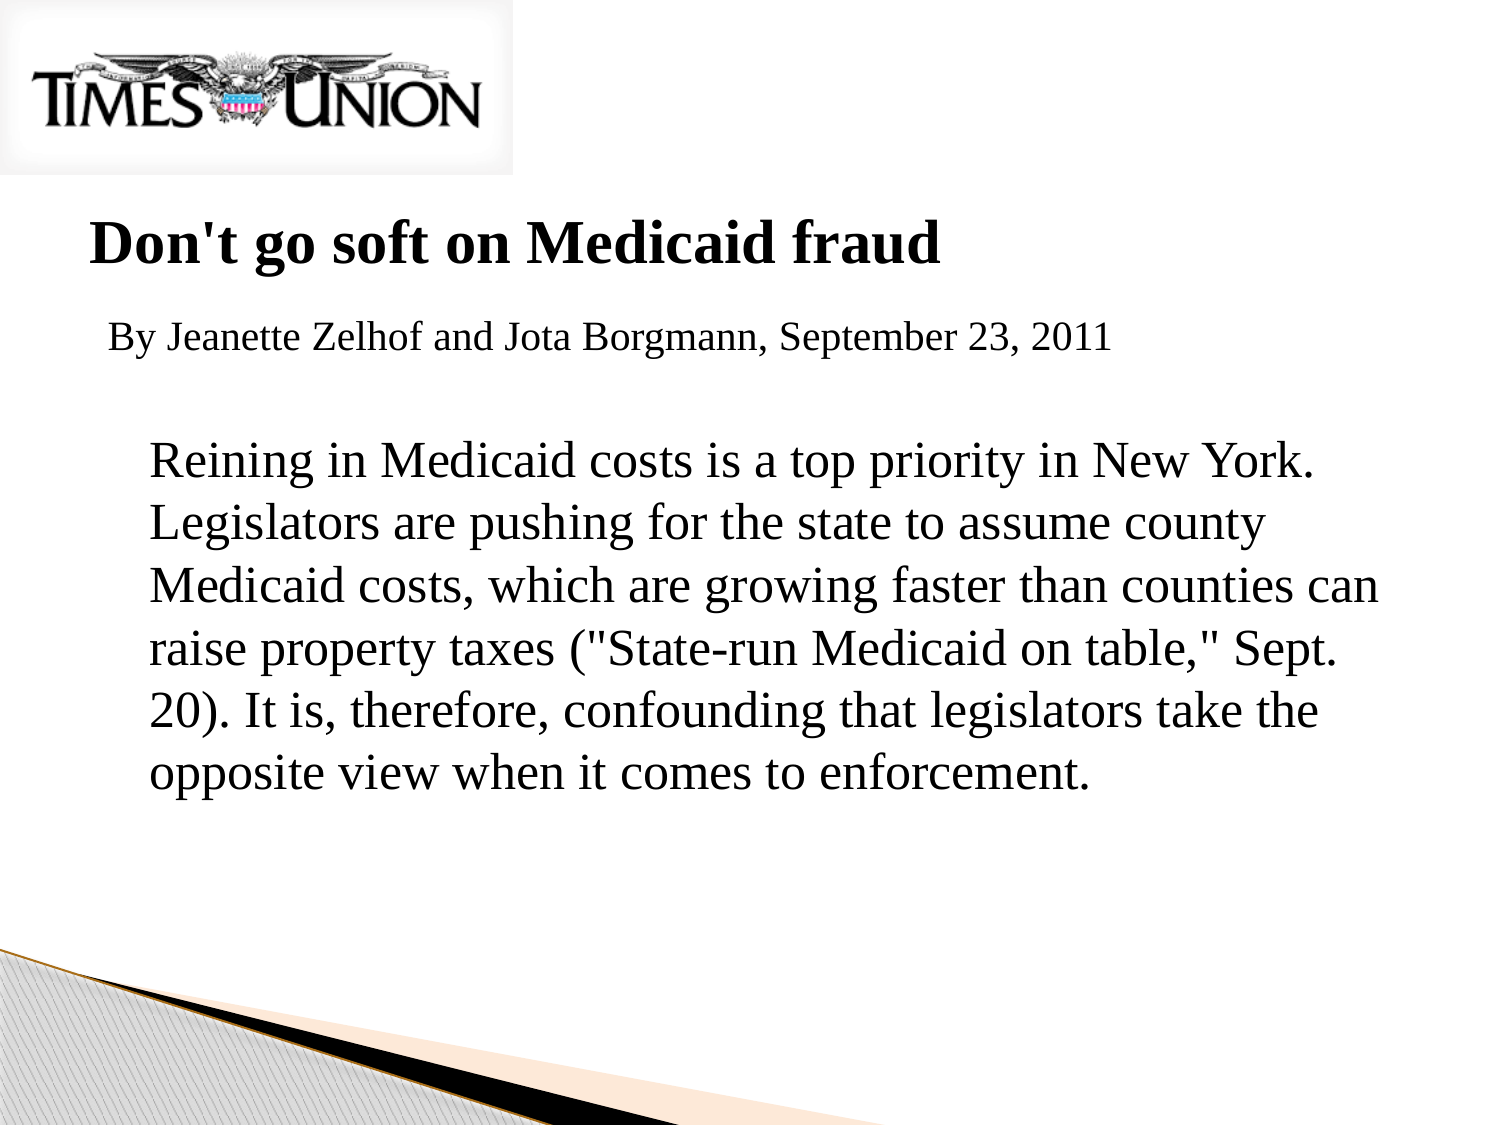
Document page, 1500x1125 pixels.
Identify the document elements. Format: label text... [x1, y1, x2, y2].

title Don't go soft on Medicaid fraud [75, 45, 1425, 233]
picture [0, 0, 513, 175]
list By Jeanette Zelhof and Jota Borgmann, September 23, 2011 Reining in Medicaid costs is a top priority in New York. Legislators are pushing for the state to assume county Medicaid costs, which are growing faster than counties can raise property taxes ("State-run Medicaid on table," Sept. 20). It is, therefore, confounding that legislators take the opposite view when it comes to enforcement. [75, 243, 1425, 986]
